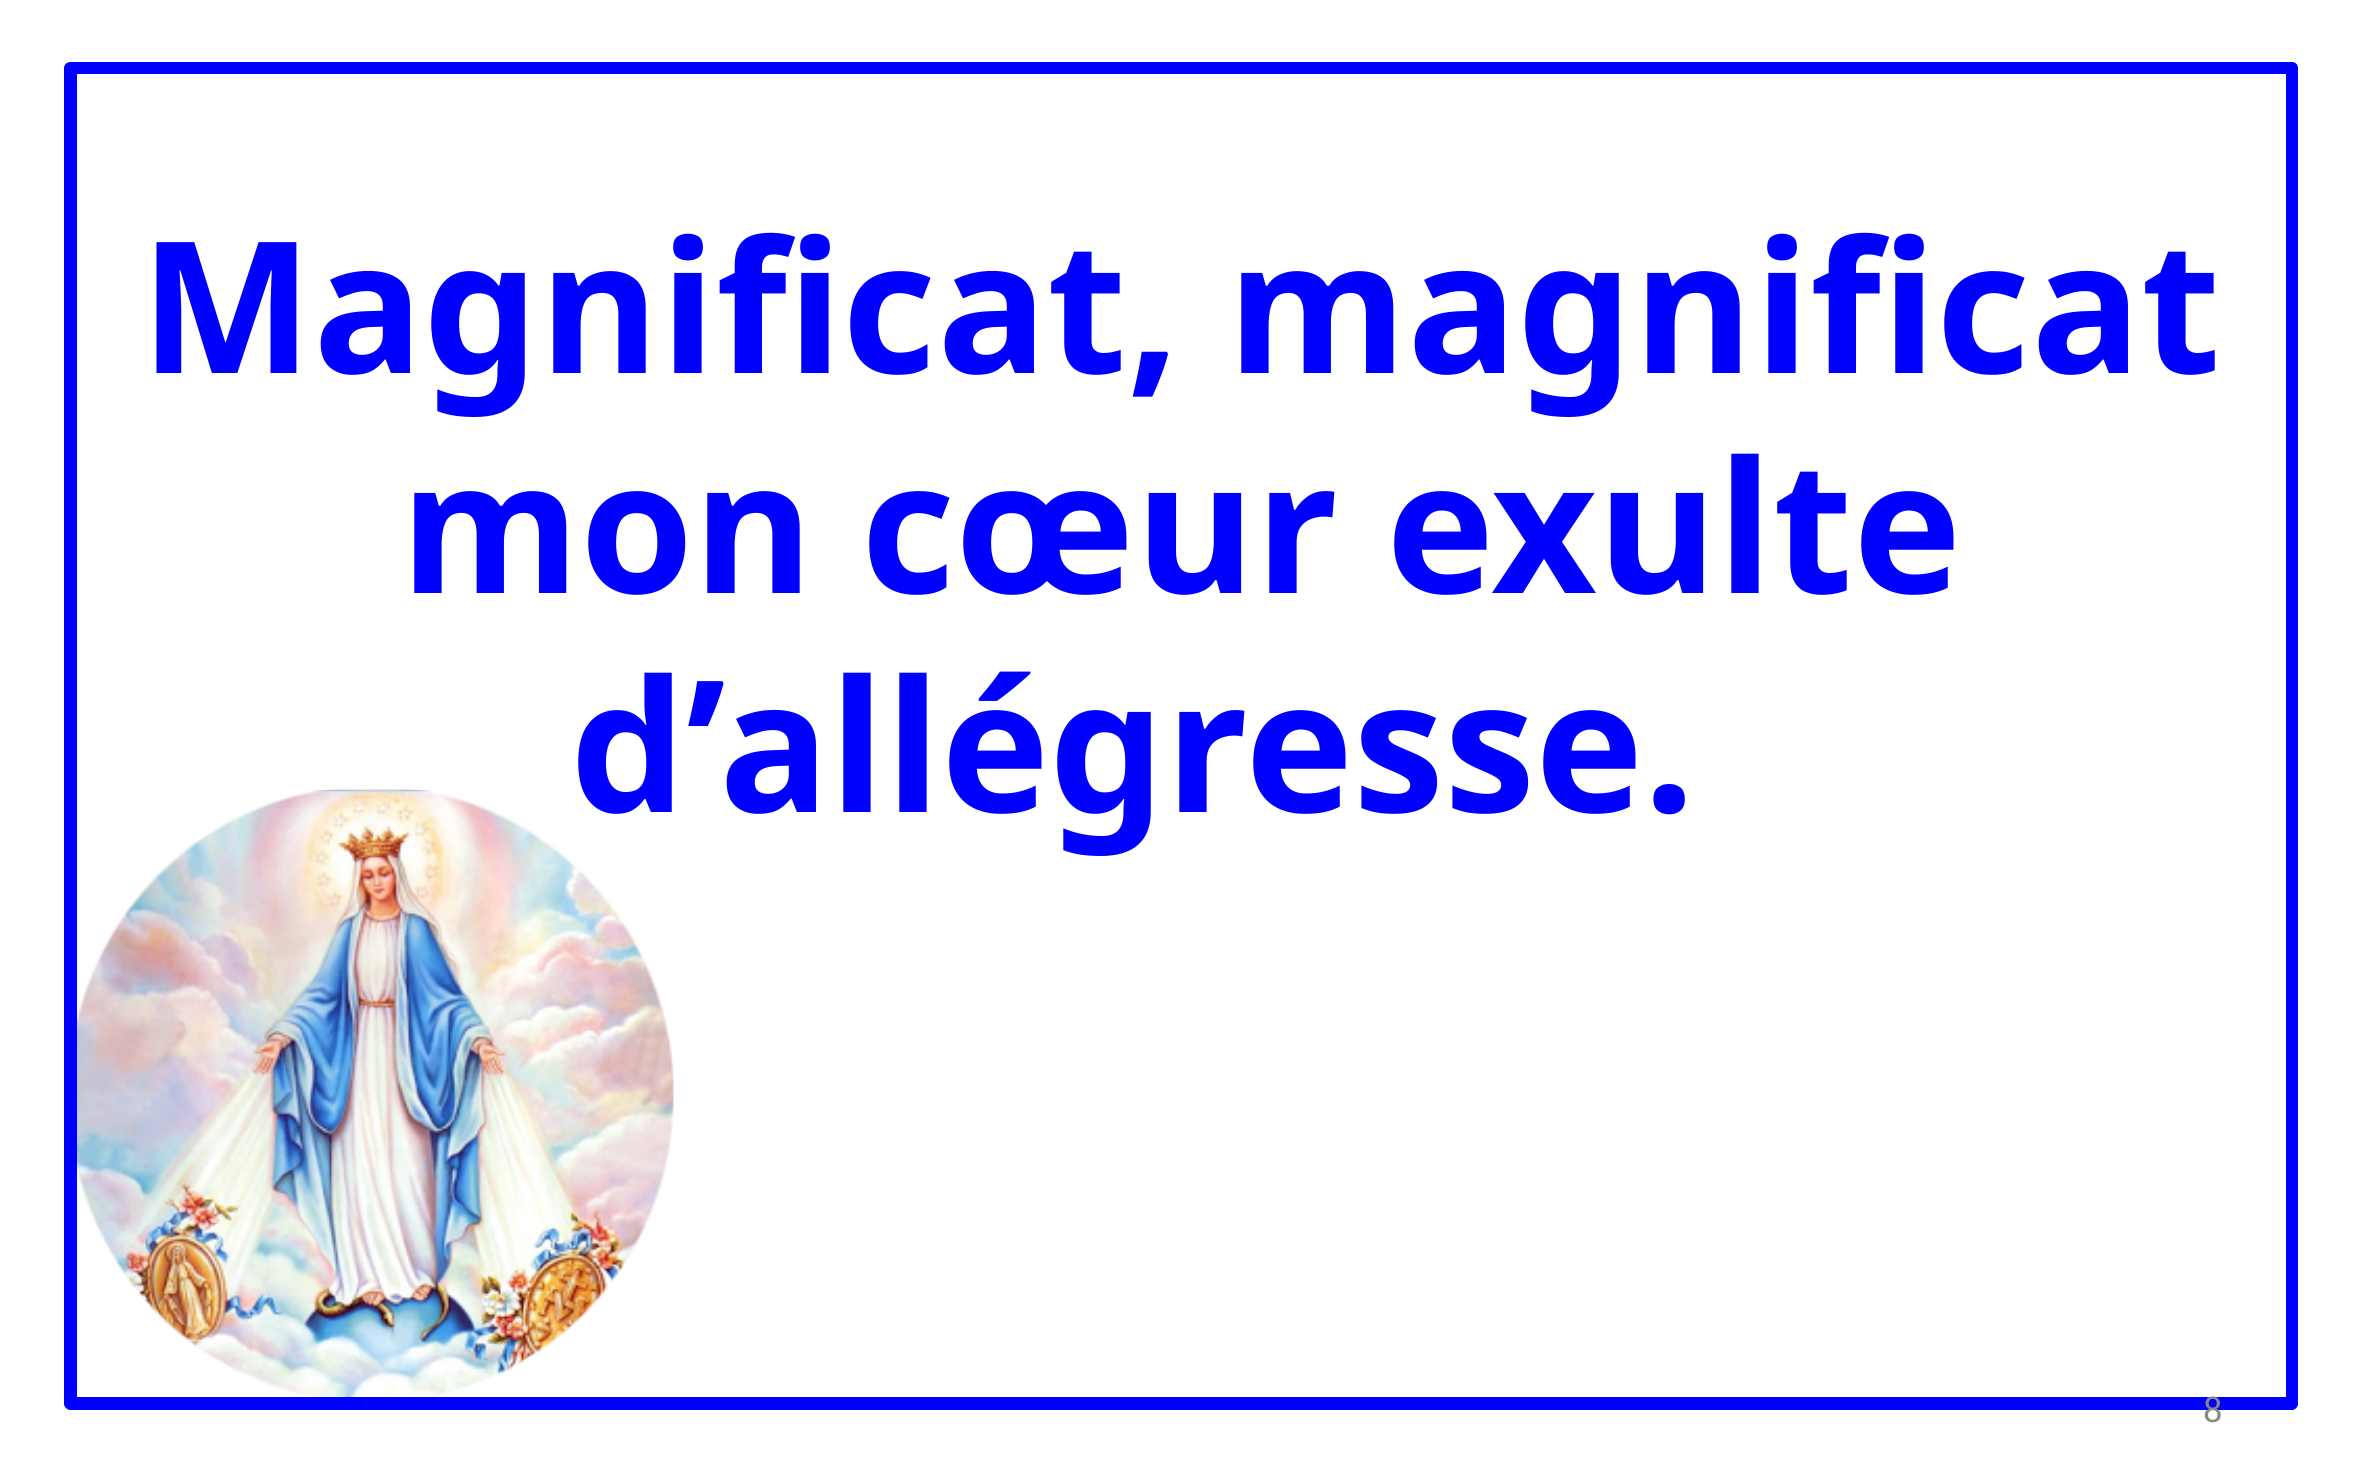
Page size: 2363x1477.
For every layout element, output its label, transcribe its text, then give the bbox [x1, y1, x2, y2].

text_box [70, 67, 2292, 182]
picture [67, 787, 694, 1413]
text_box [699, 857, 2292, 1404]
text_box Magnificat, magnificat mon cœur exulte d’allégresse. [70, 182, 2292, 857]
slide_number 7 [1693, 1367, 2245, 1447]
